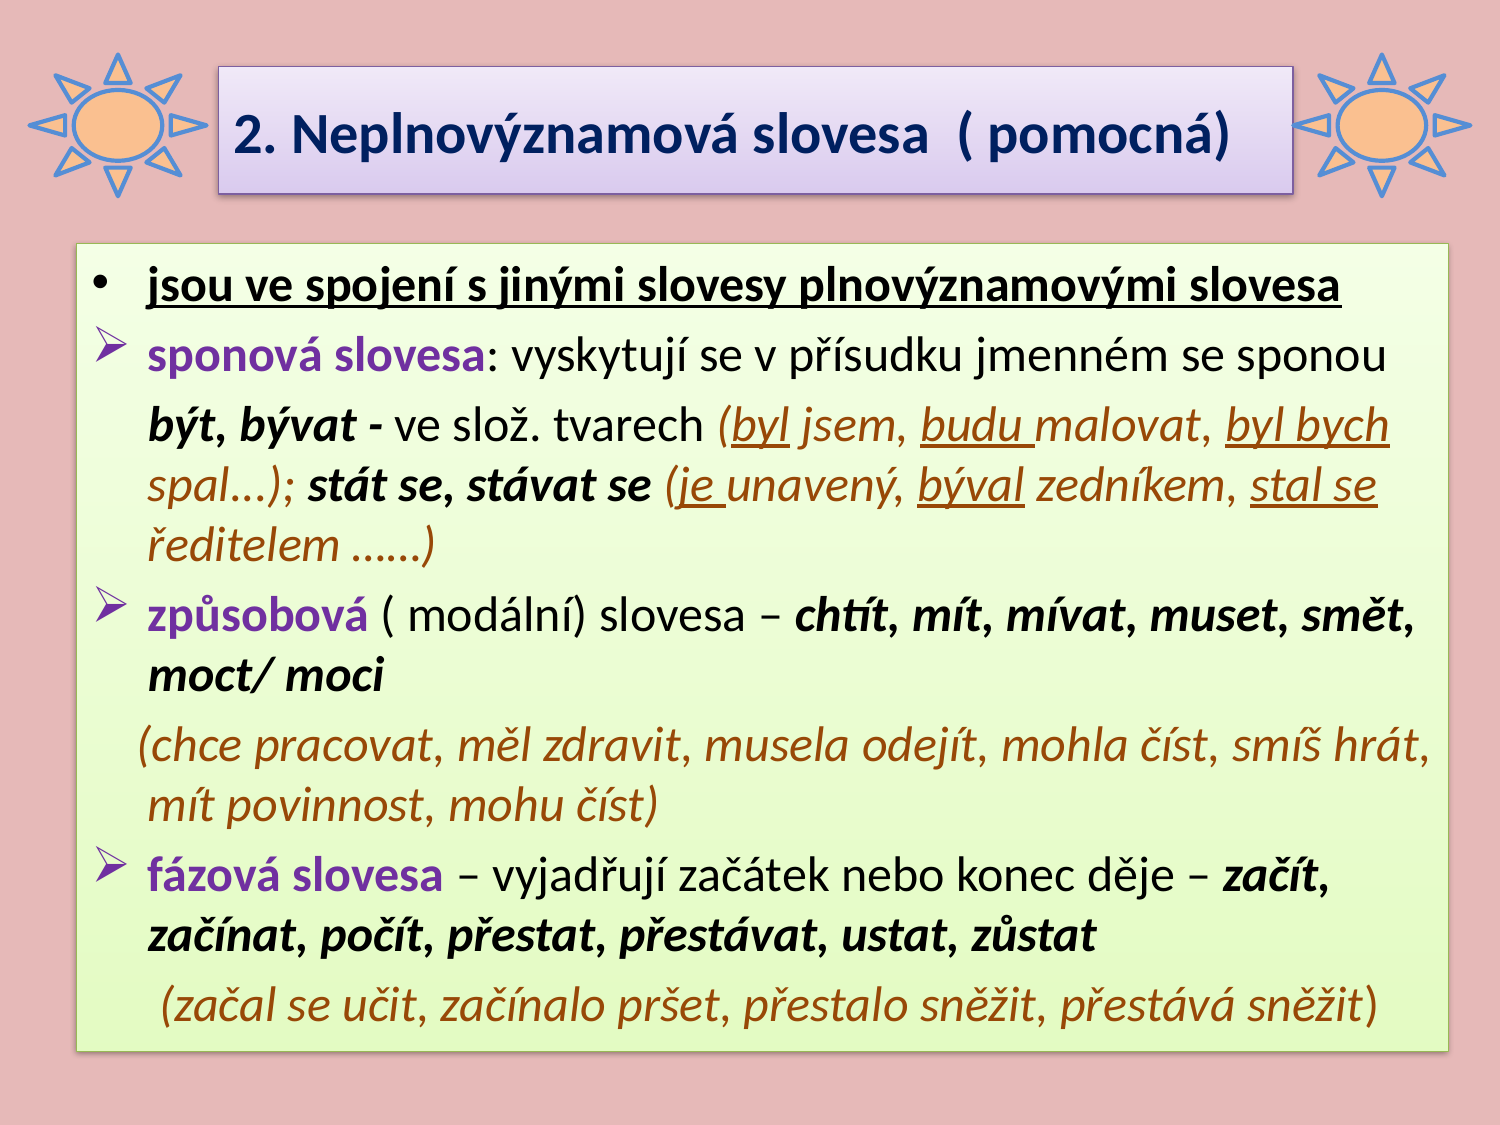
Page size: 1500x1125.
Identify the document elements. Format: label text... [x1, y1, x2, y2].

text_box [53, 73, 92, 105]
text_box 2. Neplnovýznamová slovesa ( pomocná) [218, 66, 1294, 195]
text_box [144, 145, 183, 178]
text_box [1408, 145, 1447, 178]
text_box [1317, 145, 1356, 178]
text_box [1317, 73, 1356, 105]
text_box [1367, 52, 1397, 86]
text_box [71, 87, 165, 163]
text_box [1291, 113, 1332, 138]
text_box [168, 113, 209, 138]
text_box [27, 113, 68, 138]
list jsou ve spojení s jinými slovesy plnovýznamovými slovesa sponová slovesa: vyskytují se v přísudku jmenném se sponou být, bývat - ve slož. tvarech (byl jsem, budu malovat, byl bych spal...); stát se, stávat se (je unavený, býval zedníkem, stal se ředitelem ……) způsobová ( modální) slovesa – chtít, mít, mívat, muset, smět, moct/ moci (chce pracovat, měl zdravit, musela odejít, mohla číst, smíš hrát, mít povinnost, mohu číst) fázová slovesa – vyjadřují začátek nebo konec děje – začít, začínat, počít, přestat, přestávat, ustat, zůstat (začal se učit, začínalo pršet, přestalo sněžit, přestává sněžit) [76, 243, 1449, 1052]
text_box [53, 145, 92, 178]
text_box [103, 165, 133, 199]
text_box [144, 73, 183, 105]
text_box [103, 52, 133, 86]
text_box [1408, 73, 1447, 105]
text_box [1335, 87, 1429, 163]
text_box [1432, 113, 1473, 138]
text_box [1367, 165, 1397, 199]
